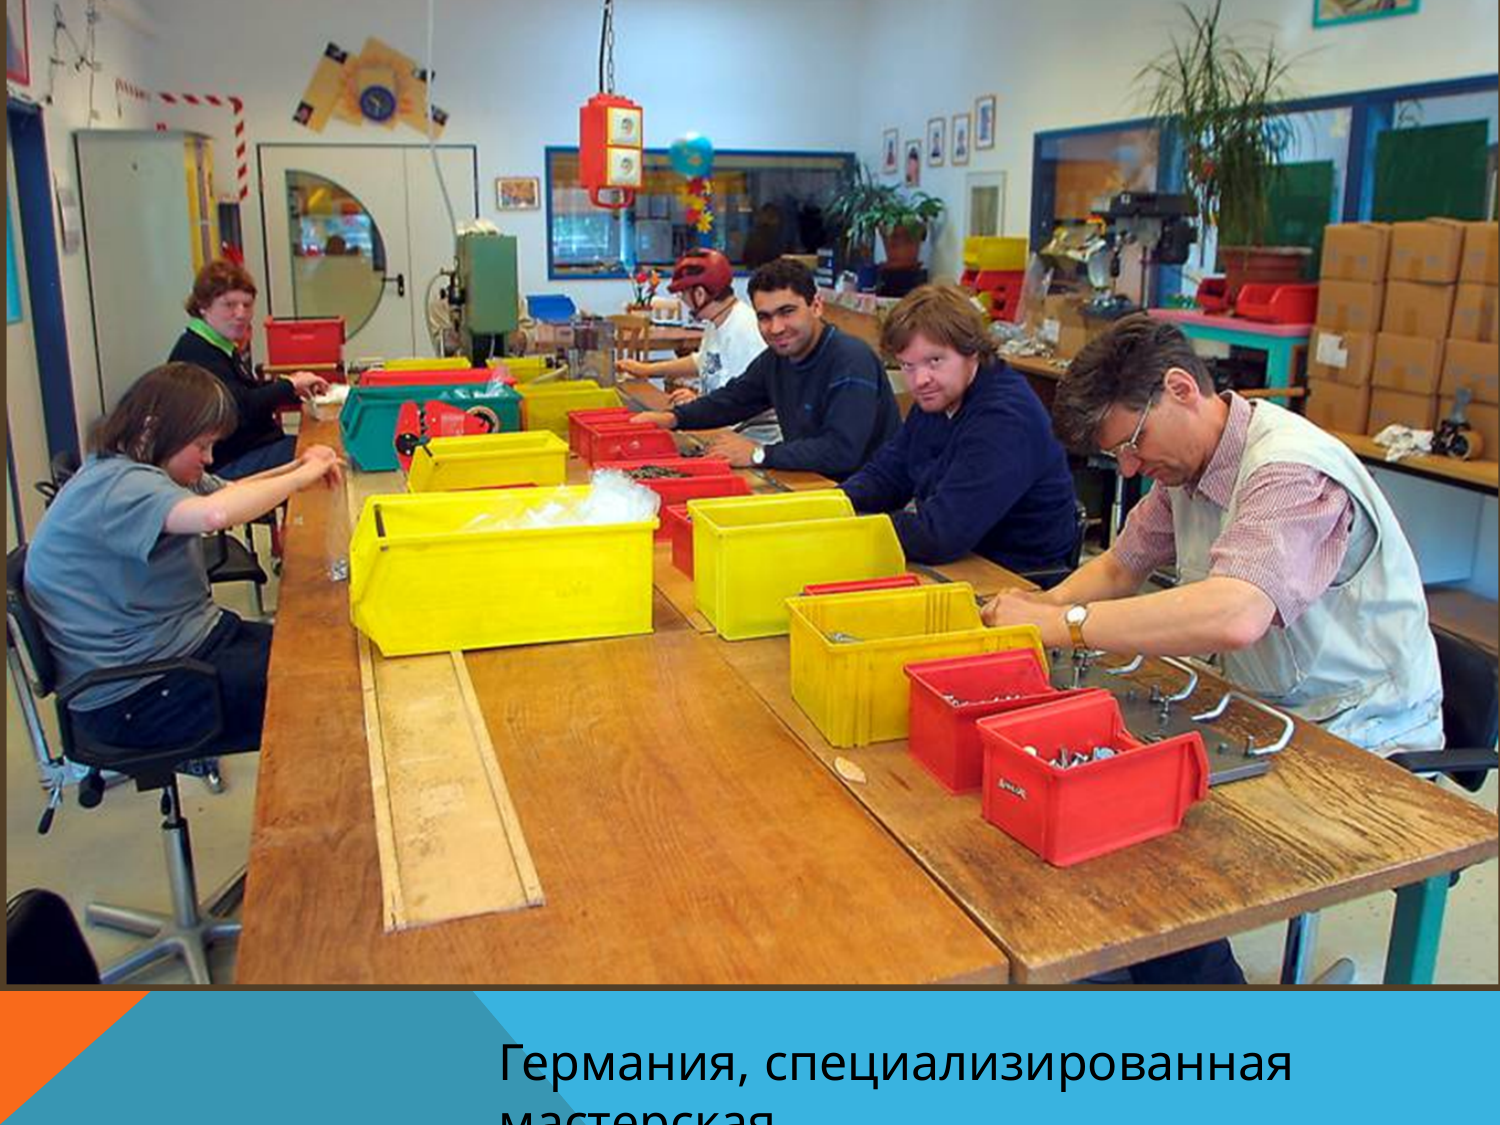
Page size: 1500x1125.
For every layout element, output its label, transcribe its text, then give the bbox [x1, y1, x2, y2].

text_box Германия, специализированная мастерская [484, 1022, 1490, 1125]
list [0, 0, 1500, 992]
